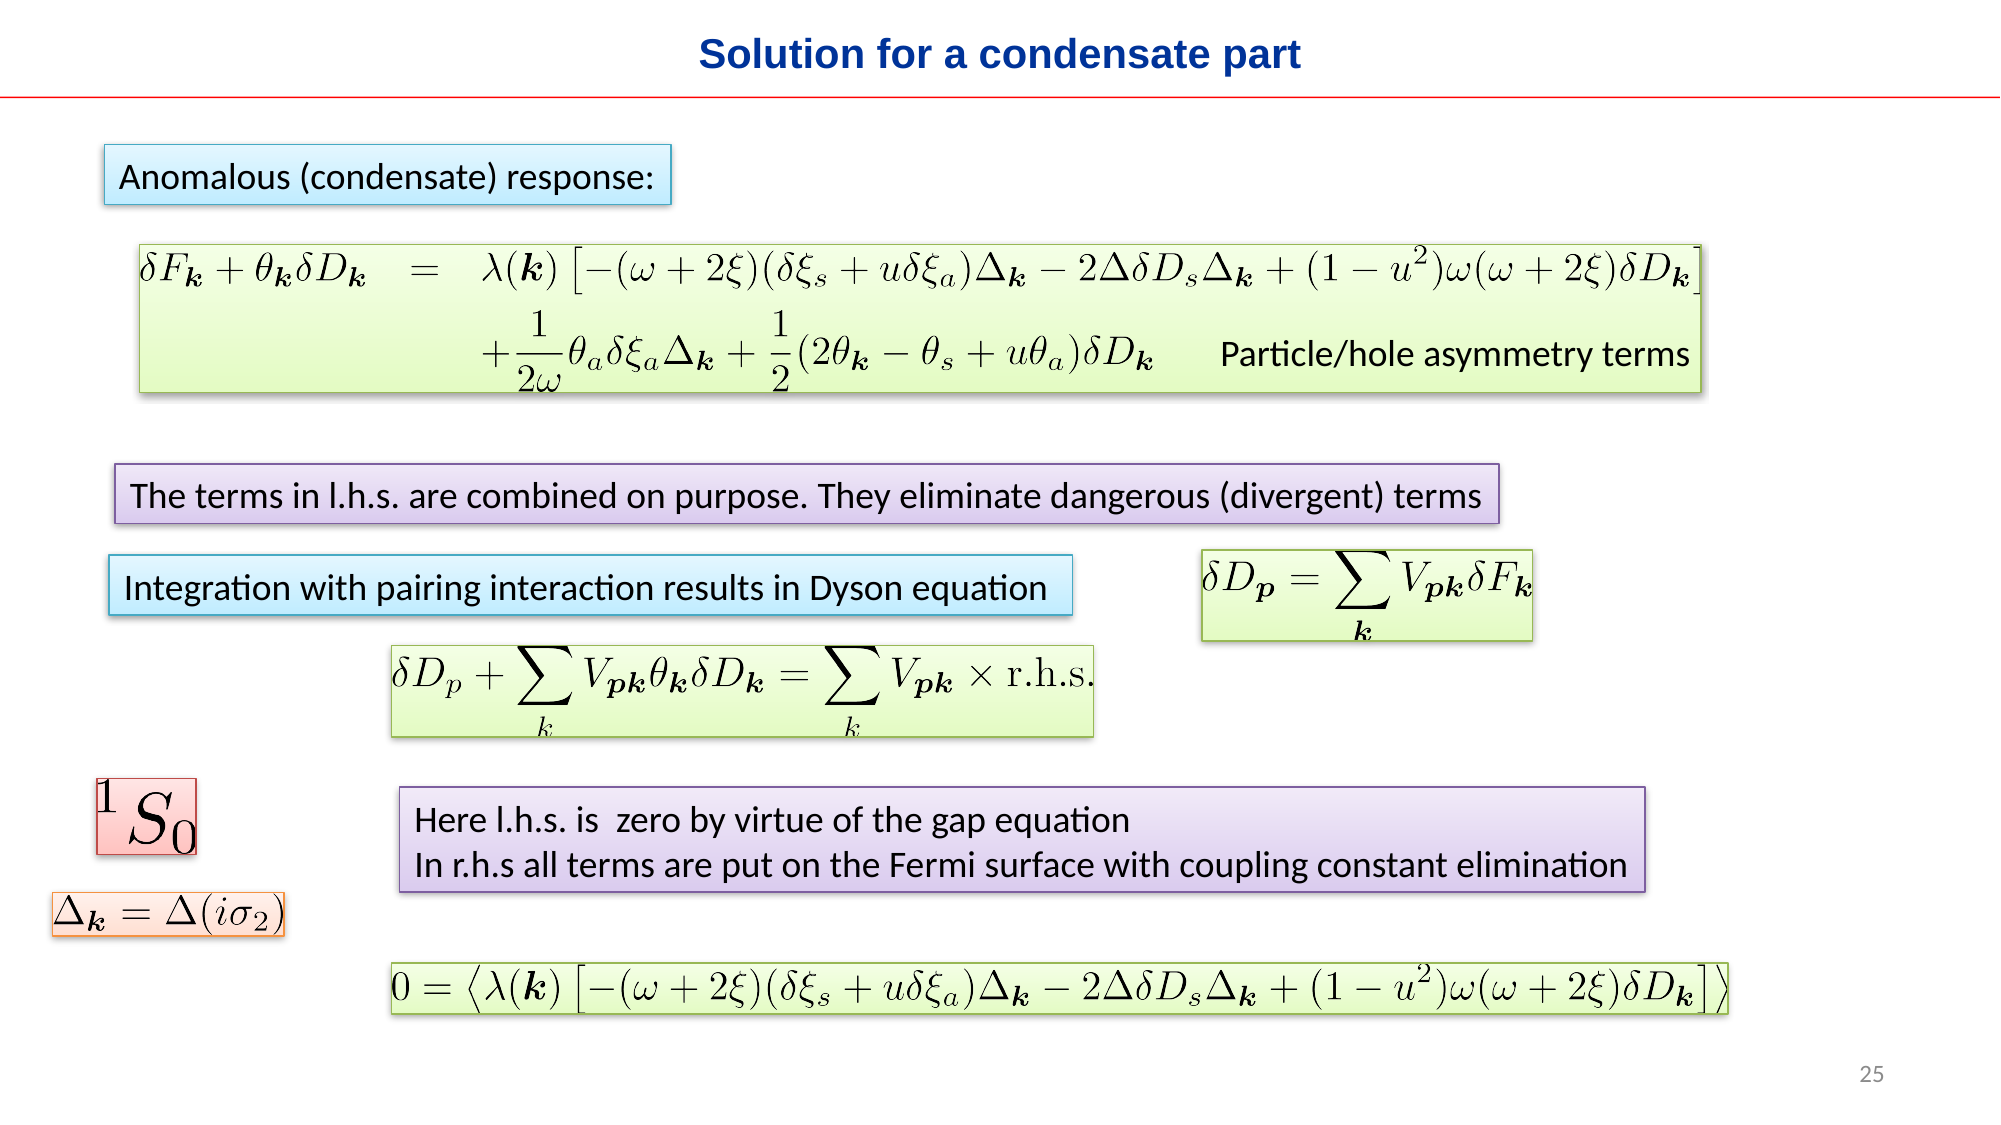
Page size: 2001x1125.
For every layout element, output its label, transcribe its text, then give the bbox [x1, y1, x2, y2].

text_box Solution for a condensate part [249, 19, 1750, 84]
picture [392, 645, 1093, 737]
picture [1202, 550, 1532, 641]
picture [392, 963, 1728, 1014]
picture [97, 778, 196, 855]
slide_number 25 [1433, 1042, 1900, 1103]
picture [139, 245, 1701, 393]
picture [53, 893, 284, 936]
text_box Here l.h.s. is zero by virtue of the gap equation In r.h.s all terms are put on the Fermi surface with coupling constant elimination [399, 786, 1646, 893]
text_box Integration with pairing interaction results in Dyson equation [108, 554, 1073, 616]
text_box Anomalous (condensate) response: [104, 144, 672, 205]
text_box The terms in l.h.s. are combined on purpose. They eliminate dangerous (divergent) terms [114, 463, 1500, 524]
